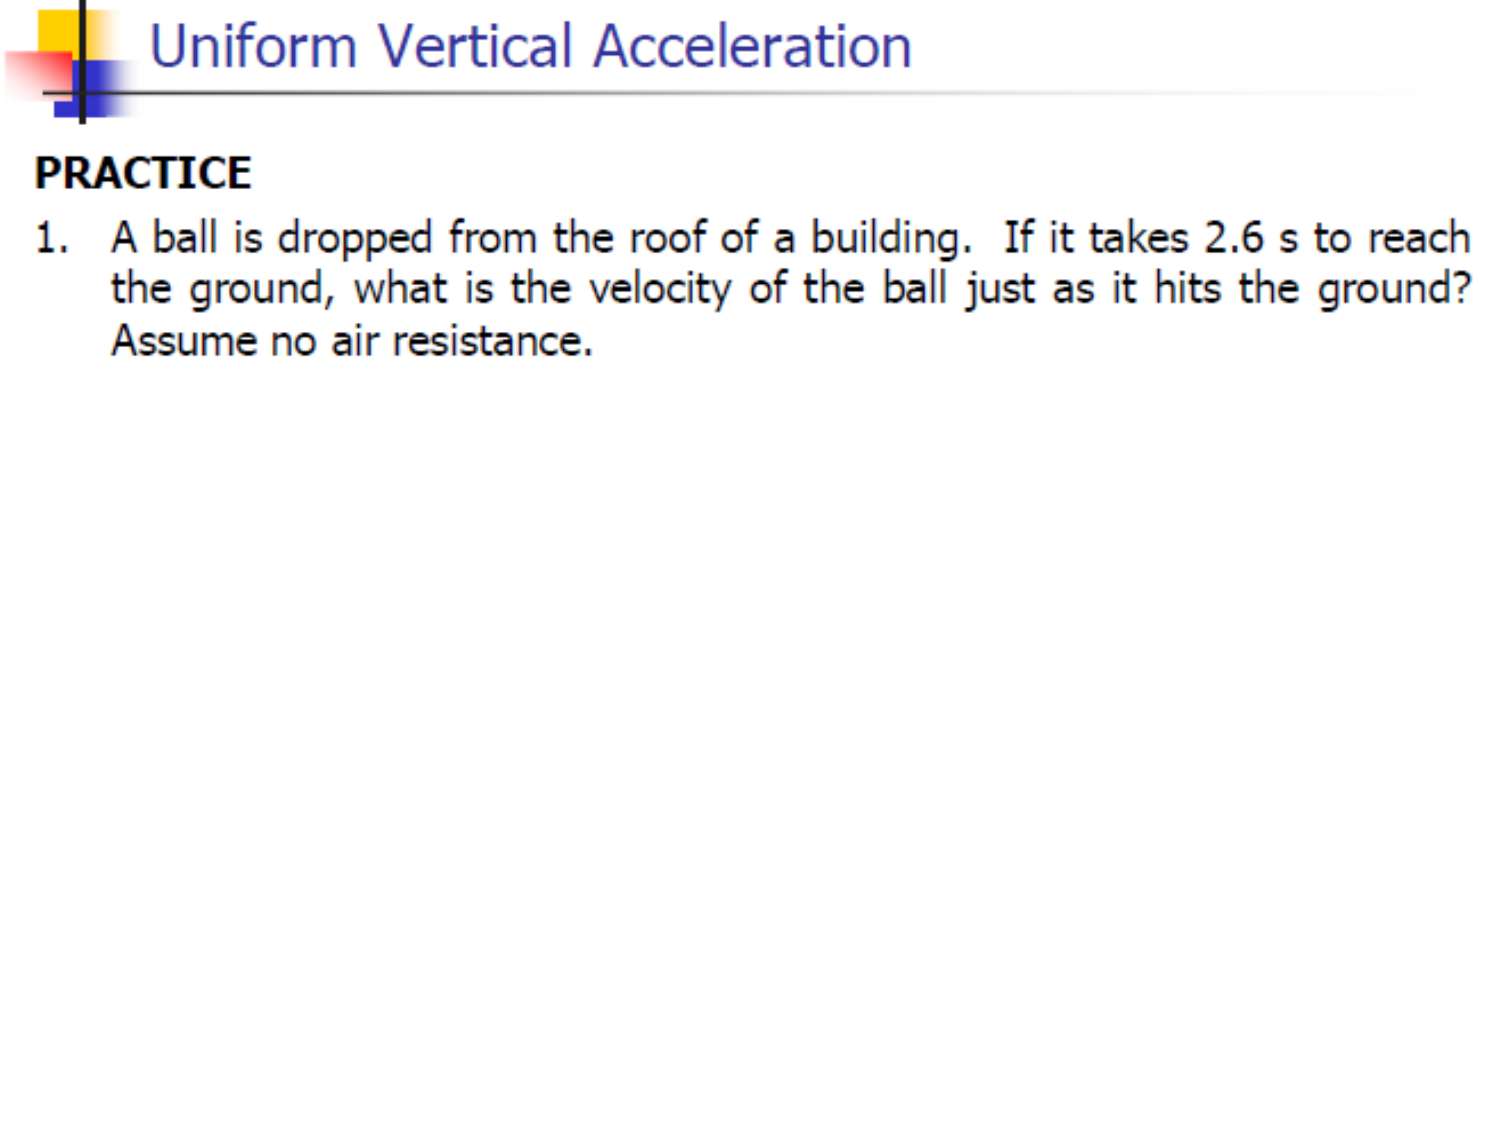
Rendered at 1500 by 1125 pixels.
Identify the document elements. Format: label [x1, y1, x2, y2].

picture [0, 0, 1500, 402]
